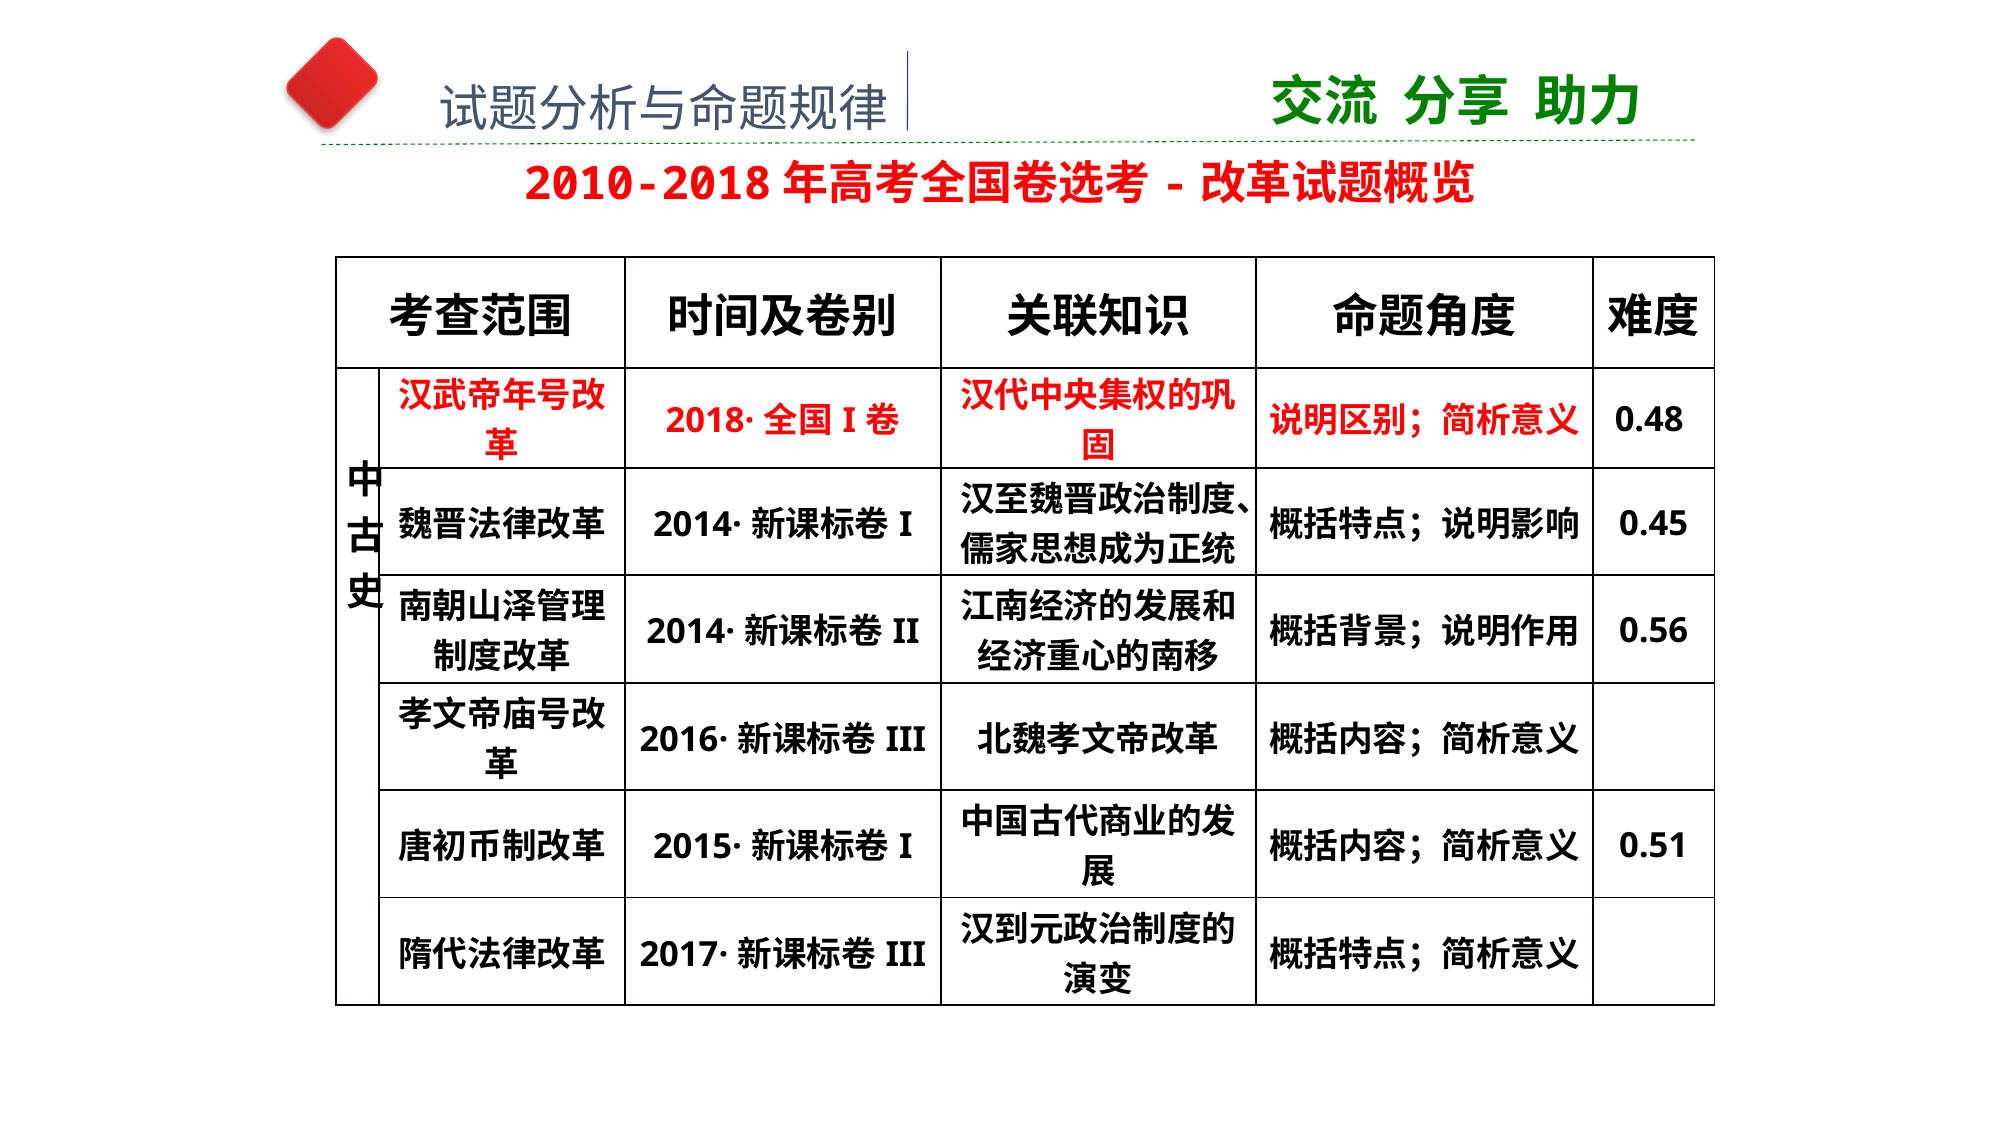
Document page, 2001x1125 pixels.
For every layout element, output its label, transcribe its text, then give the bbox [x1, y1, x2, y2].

table_cell 2018·全国I卷 [626, 369, 940, 467]
table_cell [1594, 898, 1714, 1004]
table_cell 2014·新课标卷II [626, 576, 940, 682]
table_cell 北魏孝文帝改革 [942, 684, 1255, 789]
table_header 时间及卷别 [626, 258, 940, 367]
table_cell 南朝山泽管理制度改革 [380, 576, 624, 682]
table_header 难度 [1594, 258, 1714, 367]
table_cell 0.48 [1594, 369, 1714, 467]
table_cell 概括内容；简析意义 [1257, 791, 1592, 897]
table_cell 0.51 [1594, 791, 1714, 897]
table_cell [1594, 684, 1714, 789]
table_cell 孝文帝庙号改革 [380, 684, 624, 789]
text_box 试题分析与命题规律 [371, 68, 956, 139]
table_cell 汉到元政治制度的演变 [942, 898, 1255, 1004]
table_cell 魏晋法律改革 [380, 469, 624, 574]
text_box 2010-2018年高考全国卷选考-改革试题概览 [429, 145, 1571, 218]
table_cell 概括背景；说明作用 [1257, 576, 1592, 682]
table_header 考查范围 [337, 258, 624, 367]
text_box 交流 分享 助力 [1195, 59, 1717, 139]
table_cell 2014·新课标卷I [626, 469, 940, 574]
table_header 命题角度 [1257, 258, 1592, 367]
table_cell 汉武帝年号改革 [380, 369, 624, 467]
table_cell 江南经济的发展和经济重心的南移 [942, 576, 1255, 682]
table_cell 概括内容；简析意义 [1257, 684, 1592, 789]
table_cell 0.45 [1594, 469, 1714, 574]
text_box [287, 38, 372, 128]
table_cell 中国古代商业的发展 [942, 791, 1255, 897]
table_cell 概括特点；说明影响 [1257, 469, 1592, 574]
table_cell 唐初币制改革 [380, 791, 624, 897]
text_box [321, 139, 1696, 145]
table_cell 2017·新课标卷III [626, 898, 940, 1004]
table_cell 0.56 [1594, 576, 1714, 682]
table_cell 汉代中央集权的巩固 [942, 369, 1255, 467]
table_cell 隋代法律改革 [380, 898, 624, 1004]
table_cell 2016·新课标卷III [626, 684, 940, 789]
table_cell 汉至魏晋政治制度、儒家思想成为正统 [942, 469, 1255, 574]
table_cell 说明区别；简析意义 [1257, 369, 1592, 467]
table_header 关联知识 [942, 258, 1255, 367]
table_cell 概括特点；简析意义 [1257, 898, 1592, 1004]
table_cell 中 古 史 [337, 369, 378, 1004]
table_cell 2015·新课标卷I [626, 791, 940, 897]
